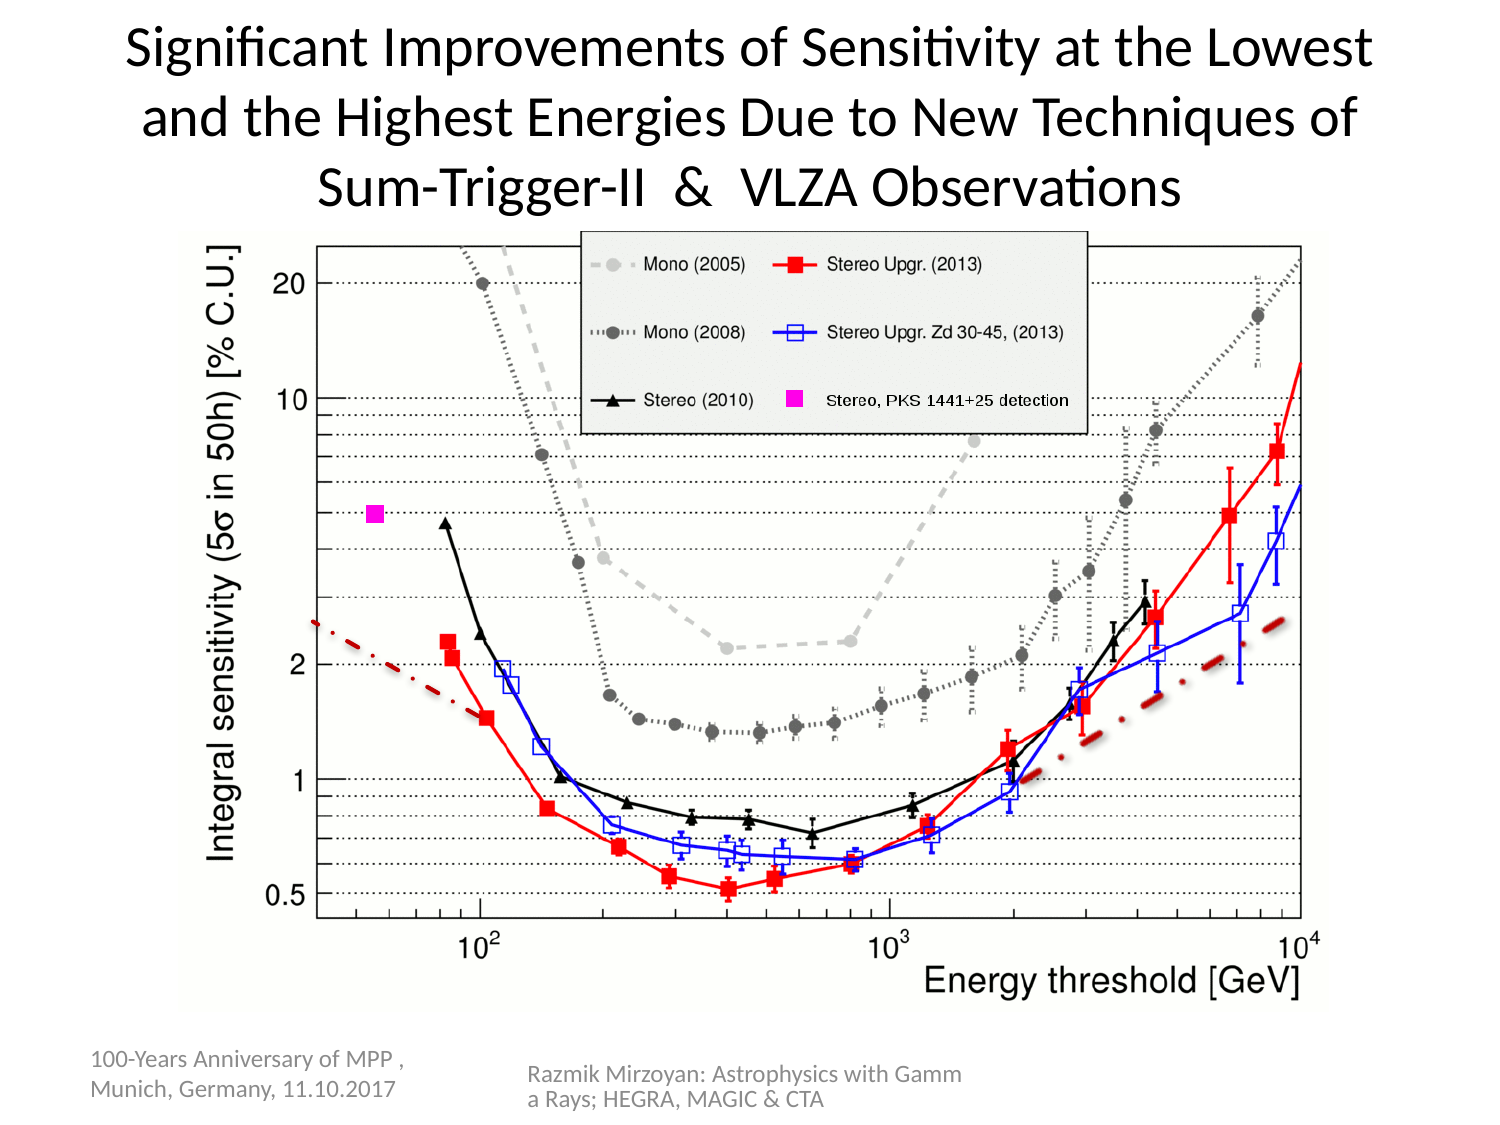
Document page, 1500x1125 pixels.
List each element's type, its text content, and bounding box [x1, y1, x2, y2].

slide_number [75, 1042, 425, 1103]
footer Razmik Mirzoyan: Astrophysics with Gamma Rays; HEGRA, MAGIC & CTA [512, 1042, 988, 1103]
title Significant Improvements of Sensitivity at the Lowest and the Highest Energies Due to New Techniques of Sum-Trigger-II & VLZA Observations [75, 19, 1425, 207]
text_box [312, 621, 479, 717]
picture [177, 231, 1330, 1012]
